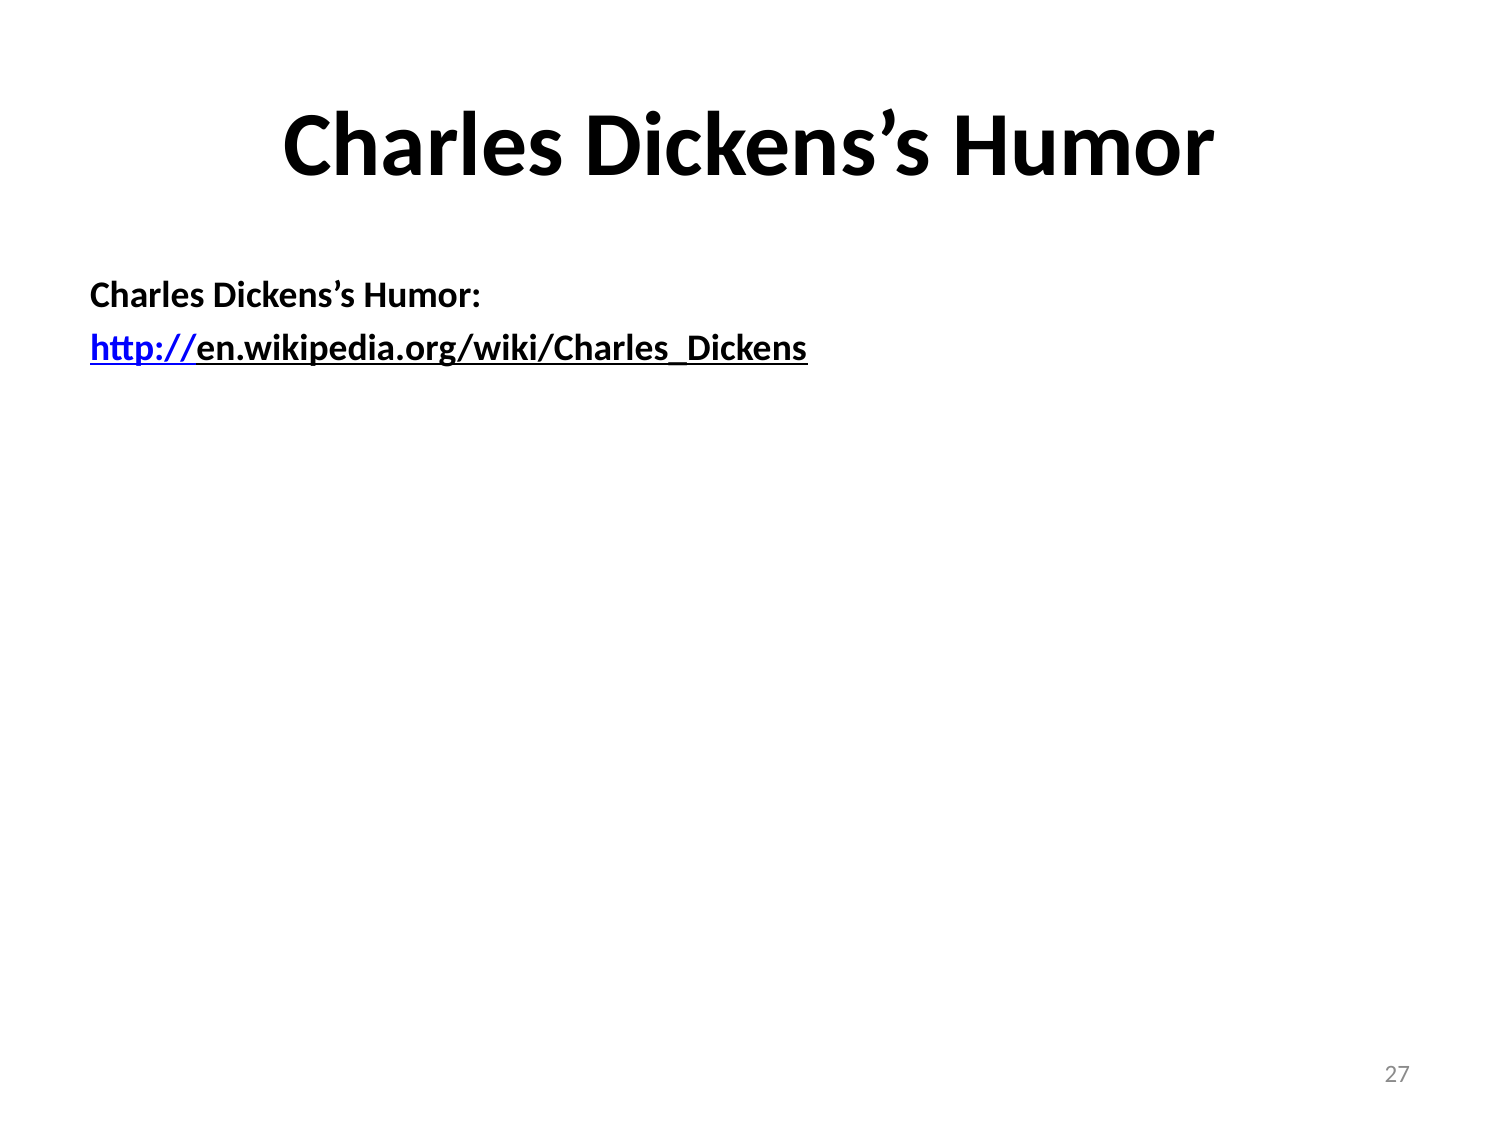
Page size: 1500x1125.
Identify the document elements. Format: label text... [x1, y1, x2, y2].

list Charles Dickens’s Humor: http://en.wikipedia.org/wiki/Charles_Dickens [75, 262, 1425, 1005]
title Charles Dickens’s Humor [75, 45, 1425, 233]
slide_number 27 [1074, 1042, 1425, 1103]
